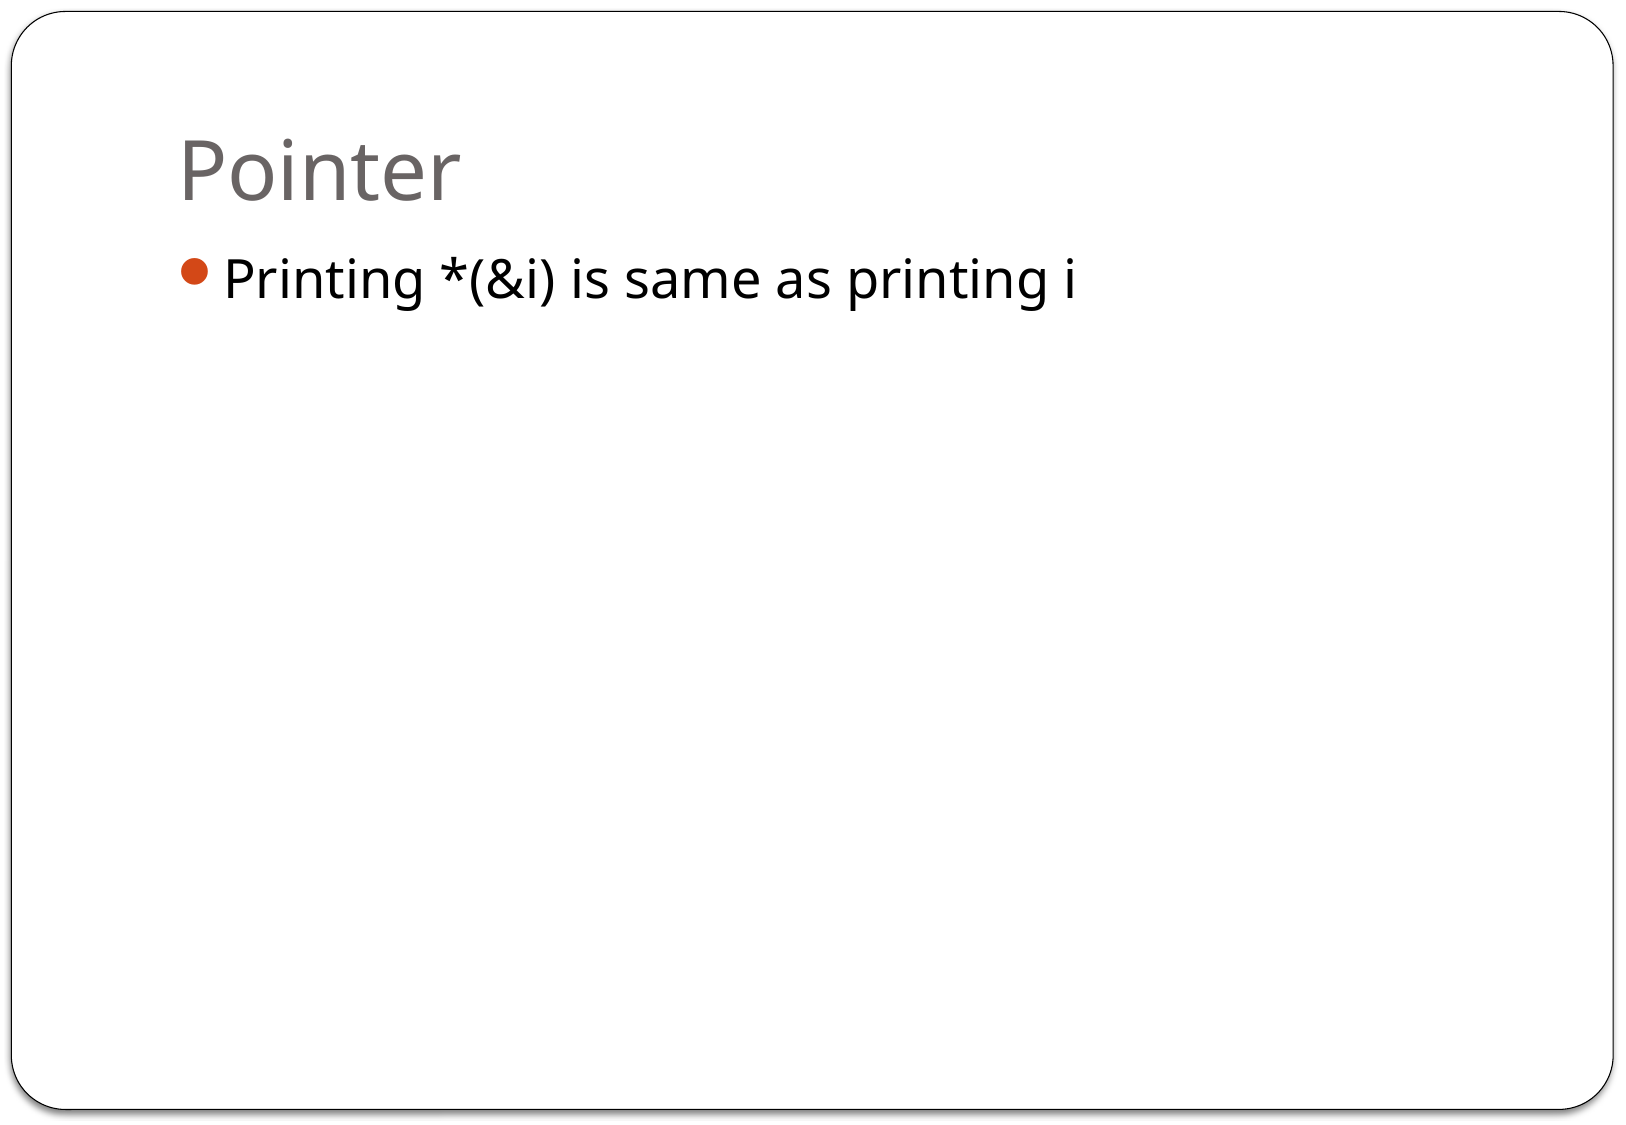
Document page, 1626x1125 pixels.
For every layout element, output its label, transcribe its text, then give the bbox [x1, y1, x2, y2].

title Pointer [162, 45, 1544, 233]
list Printing *(&i) is same as printing i [162, 237, 1544, 988]
